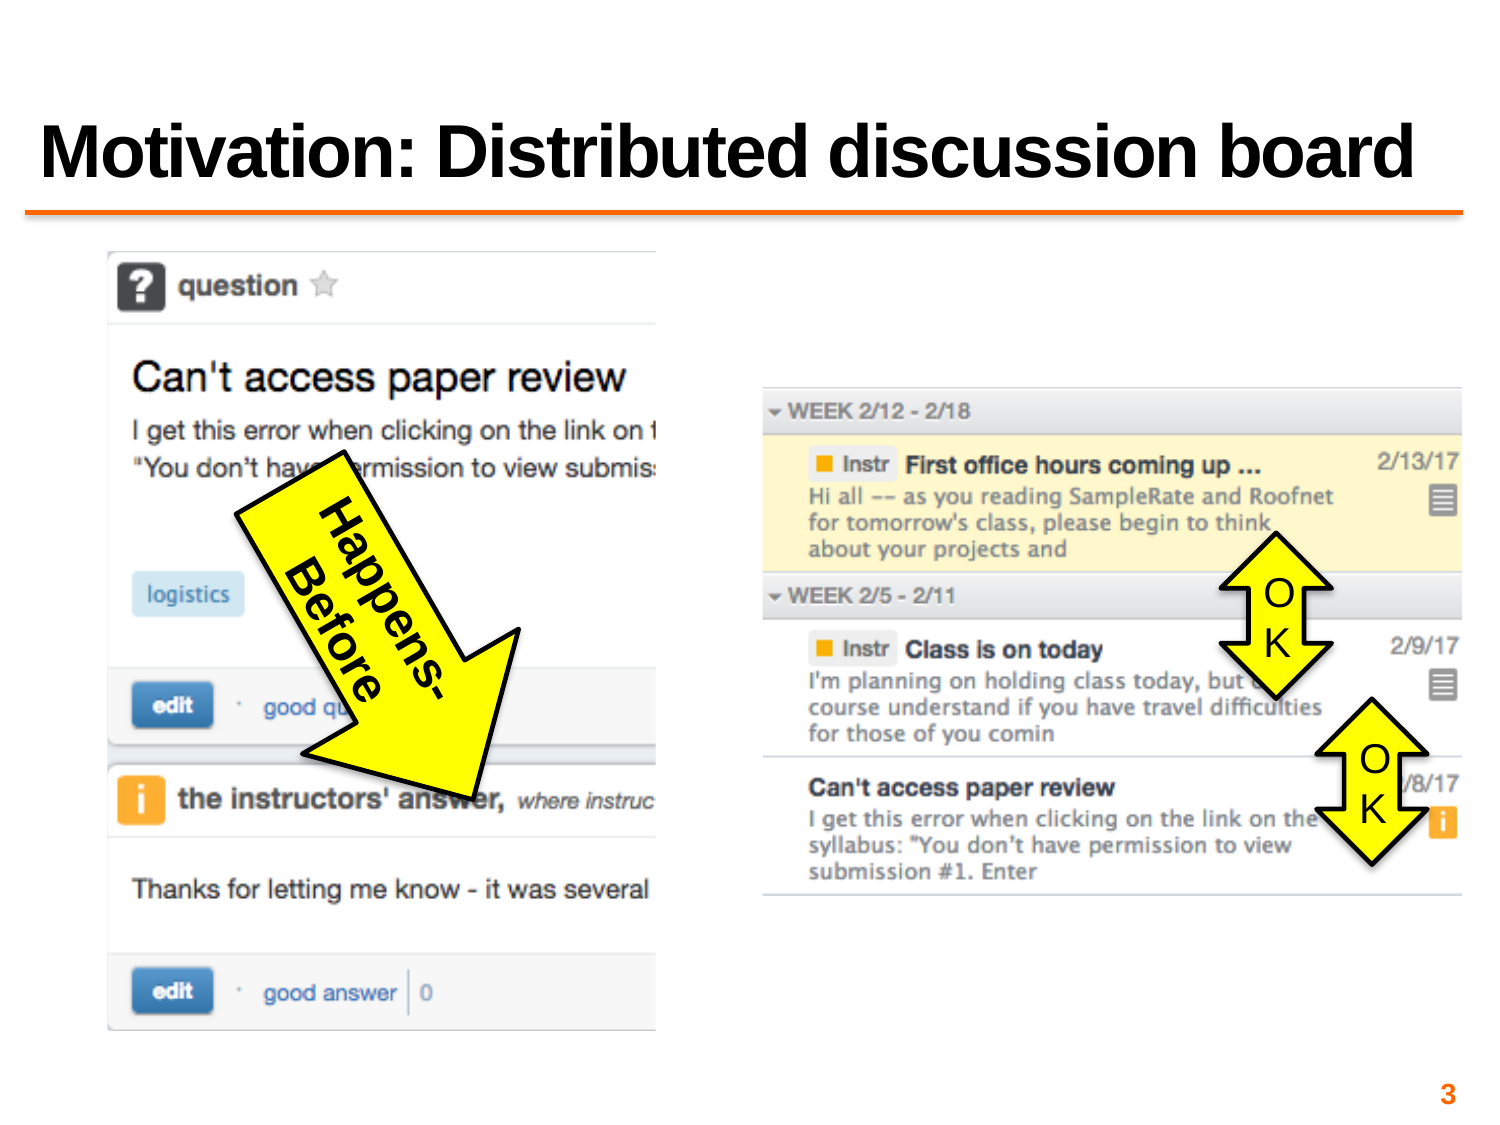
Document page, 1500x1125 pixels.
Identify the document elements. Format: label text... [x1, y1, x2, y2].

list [107, 251, 656, 1032]
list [762, 386, 1463, 896]
title Motivation: Distributed discussion board [24, 24, 1463, 201]
slide_number 3 [1112, 1074, 1463, 1110]
